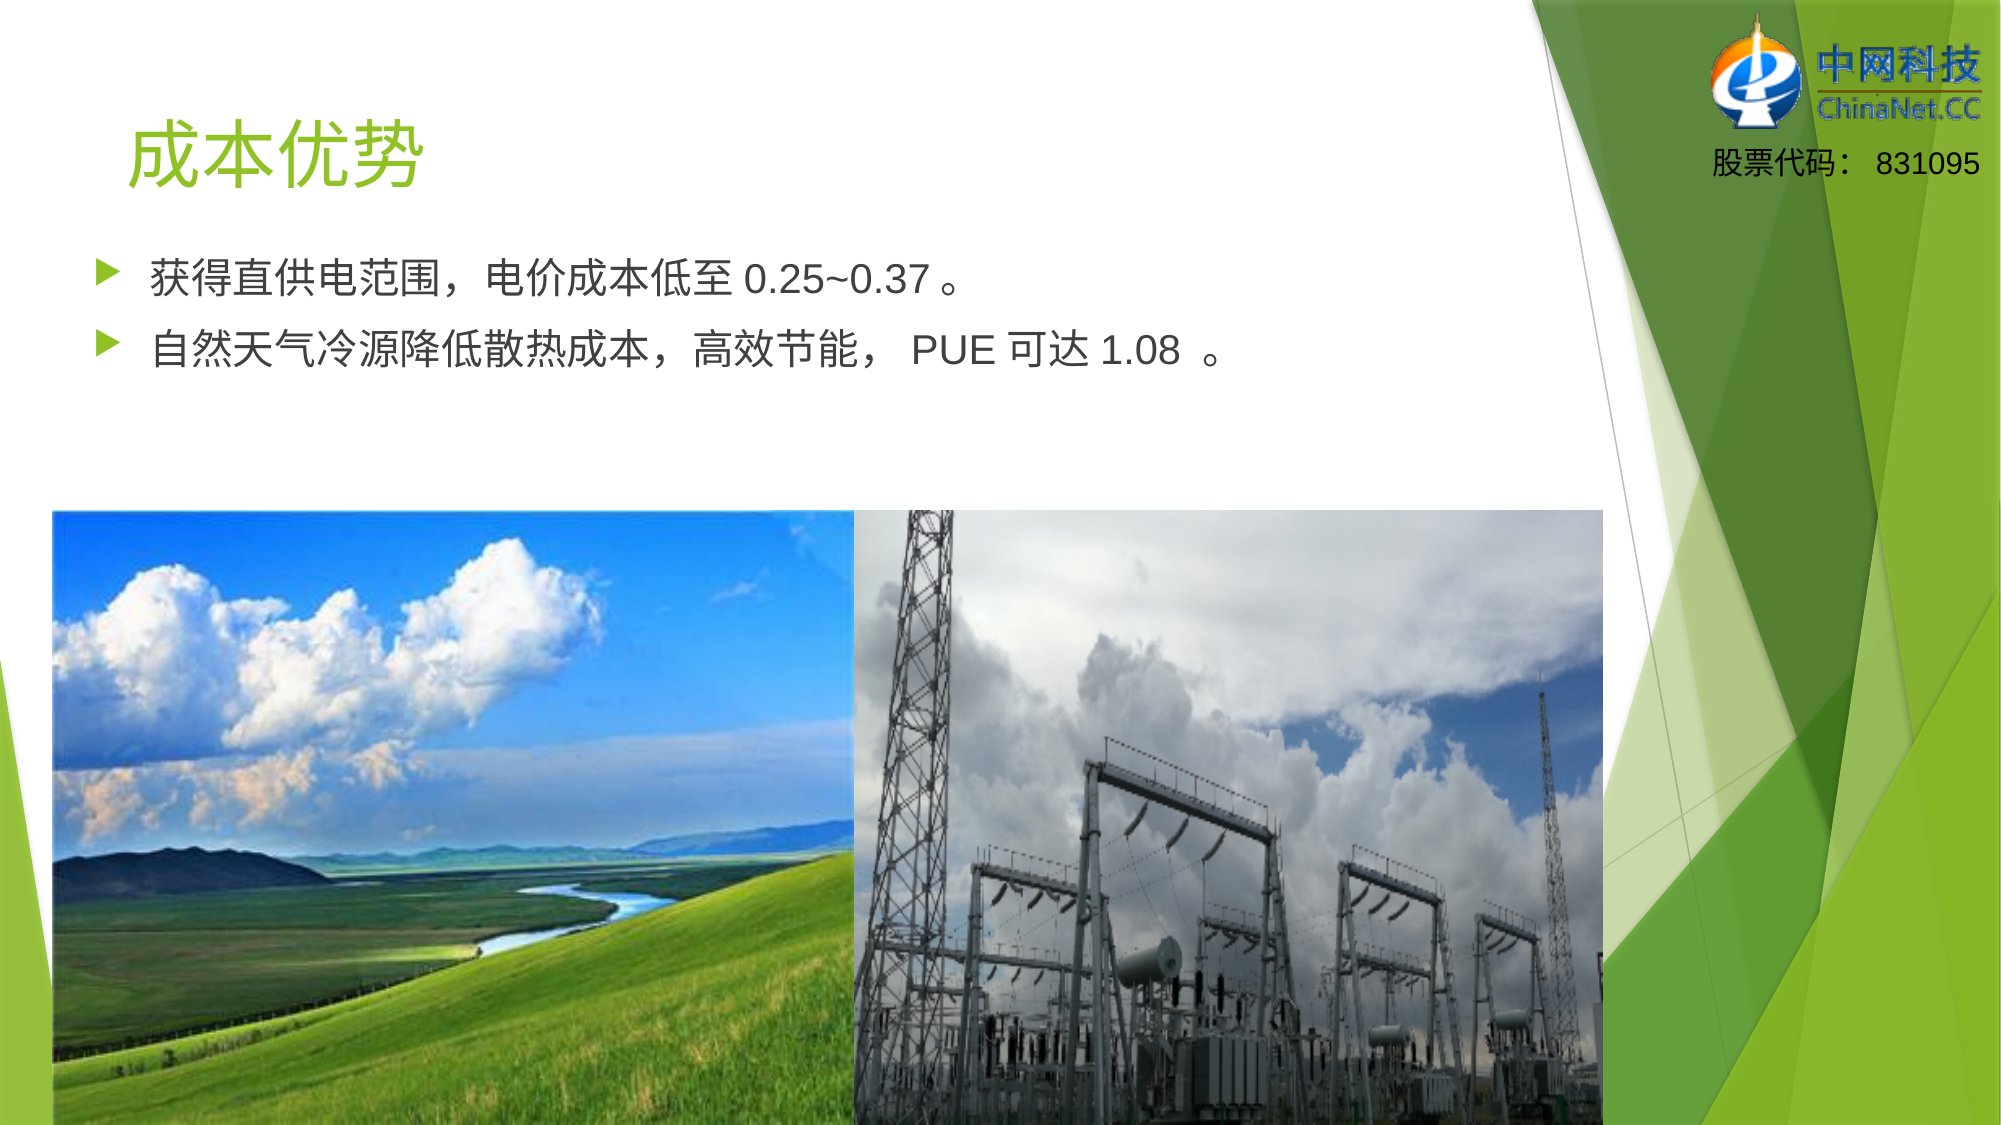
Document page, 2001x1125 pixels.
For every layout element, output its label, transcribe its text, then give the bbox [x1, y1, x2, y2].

picture [51, 510, 1603, 1125]
picture [1711, 13, 1982, 129]
title 成本优势 [111, 99, 1630, 244]
text_box 获得直供电范围，电价成本低至0.25~0.37。 自然天气冷源降低散热成本，高效节能，PUE可达1.08 。 [78, 244, 1630, 461]
